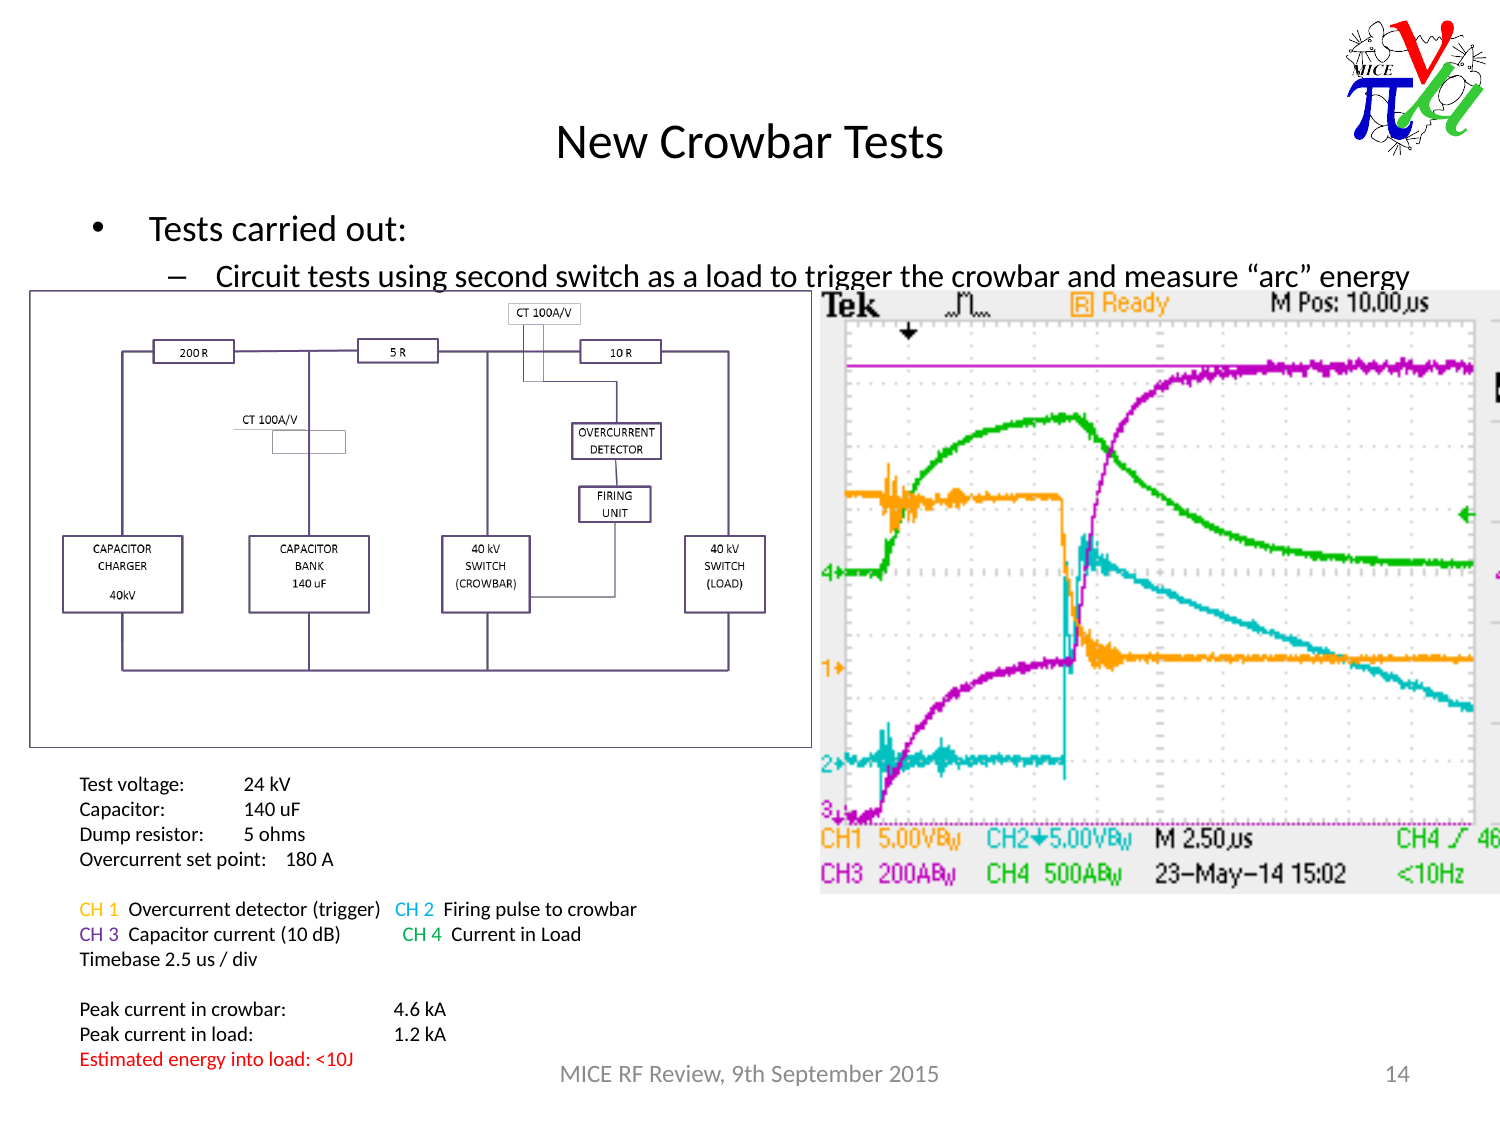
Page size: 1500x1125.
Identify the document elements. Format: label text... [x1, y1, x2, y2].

footer MICE RF Review, 9th September 2015 [512, 1042, 988, 1103]
picture [29, 290, 812, 748]
list Tests carried out: Circuit tests using second switch as a load to trigger the crowbar and measure “arc” energy [76, 196, 1427, 293]
slide_number 14 [1074, 1042, 1425, 1103]
picture [820, 290, 1500, 894]
text_box Test voltage: 24 kV Capacitor: 140 uF Dump resistor: 5 ohms Overcurrent set point: 180 A CH 1 Overcurrent detector (trigger) CH 2 Firing pulse to crowbar CH 3 Capacitor current (10 dB) CH 4 Current in Load Timebase 2.5 us / div Peak current in crowbar: 4.6 kA Peak current in load: 1.2 kA Estimated energy into load: <10J [64, 763, 786, 1083]
picture [1332, 0, 1499, 167]
title New Crowbar Tests [75, 45, 1425, 233]
